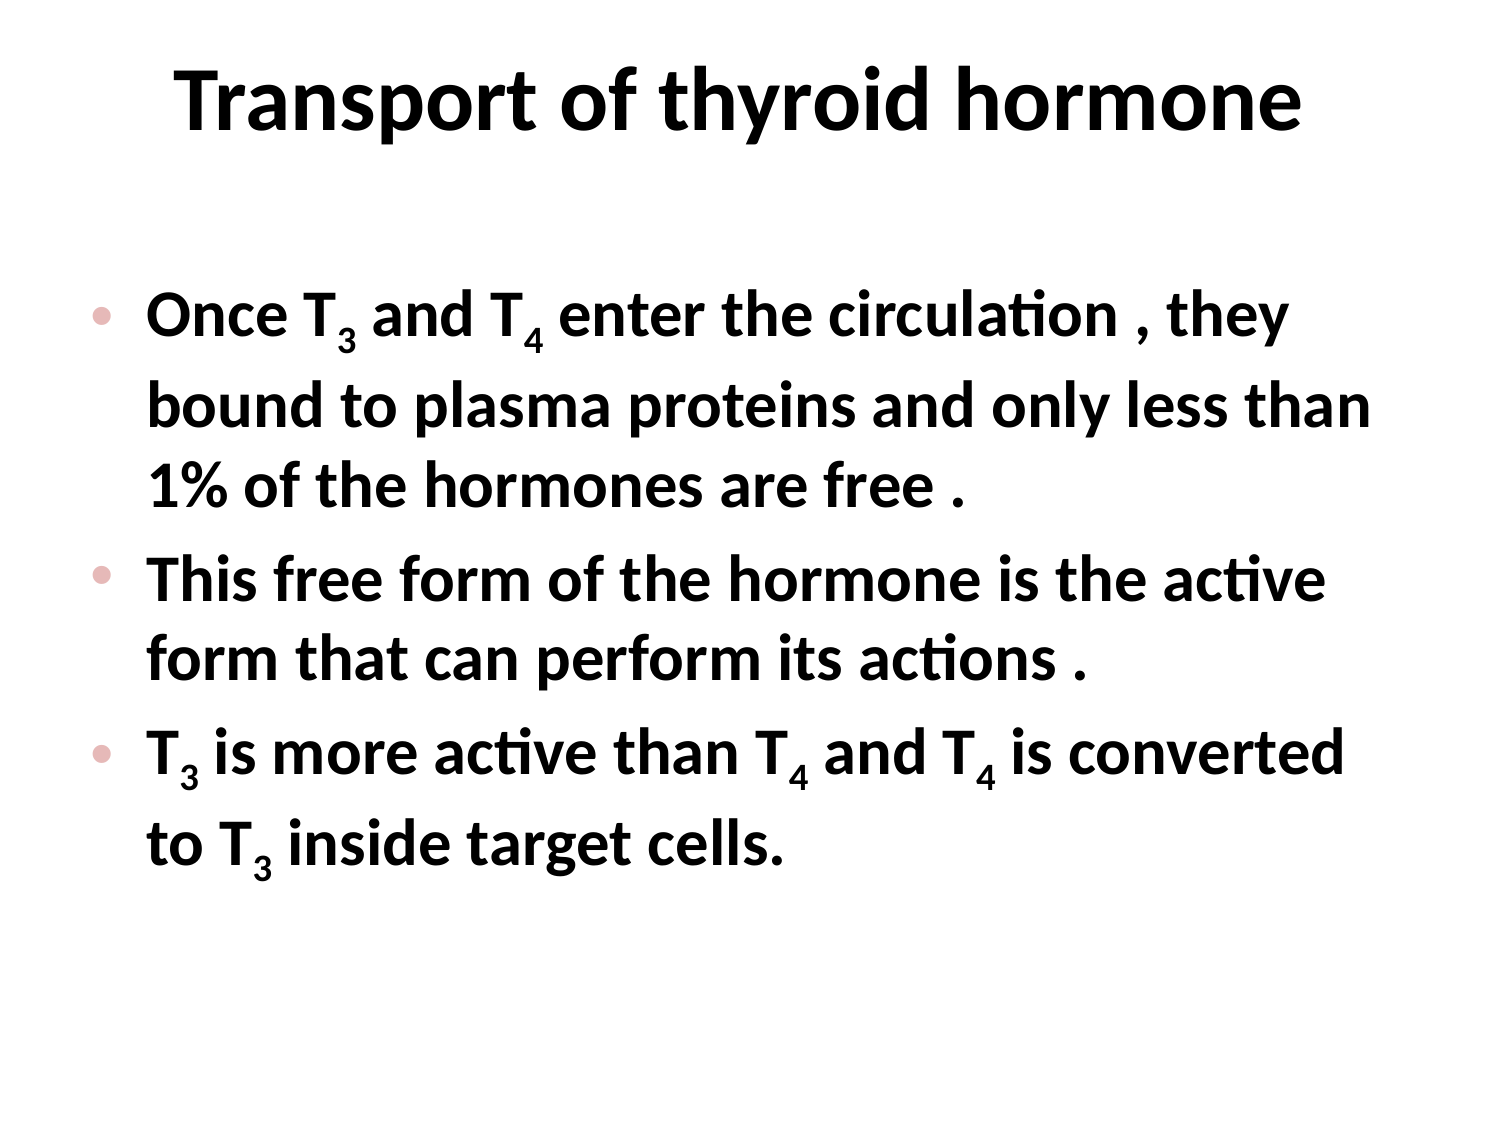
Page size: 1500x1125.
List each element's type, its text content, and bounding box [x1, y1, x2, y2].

title Transport of thyroid hormone [75, 0, 1425, 188]
list Once T3 and T4 enter the circulation , they bound to plasma proteins and only less than 1% of the hormones are free . This free form of the hormone is the active form that can perform its actions . T3 is more active than T4 and T4 is converted to T3 inside target cells. [75, 262, 1425, 1005]
